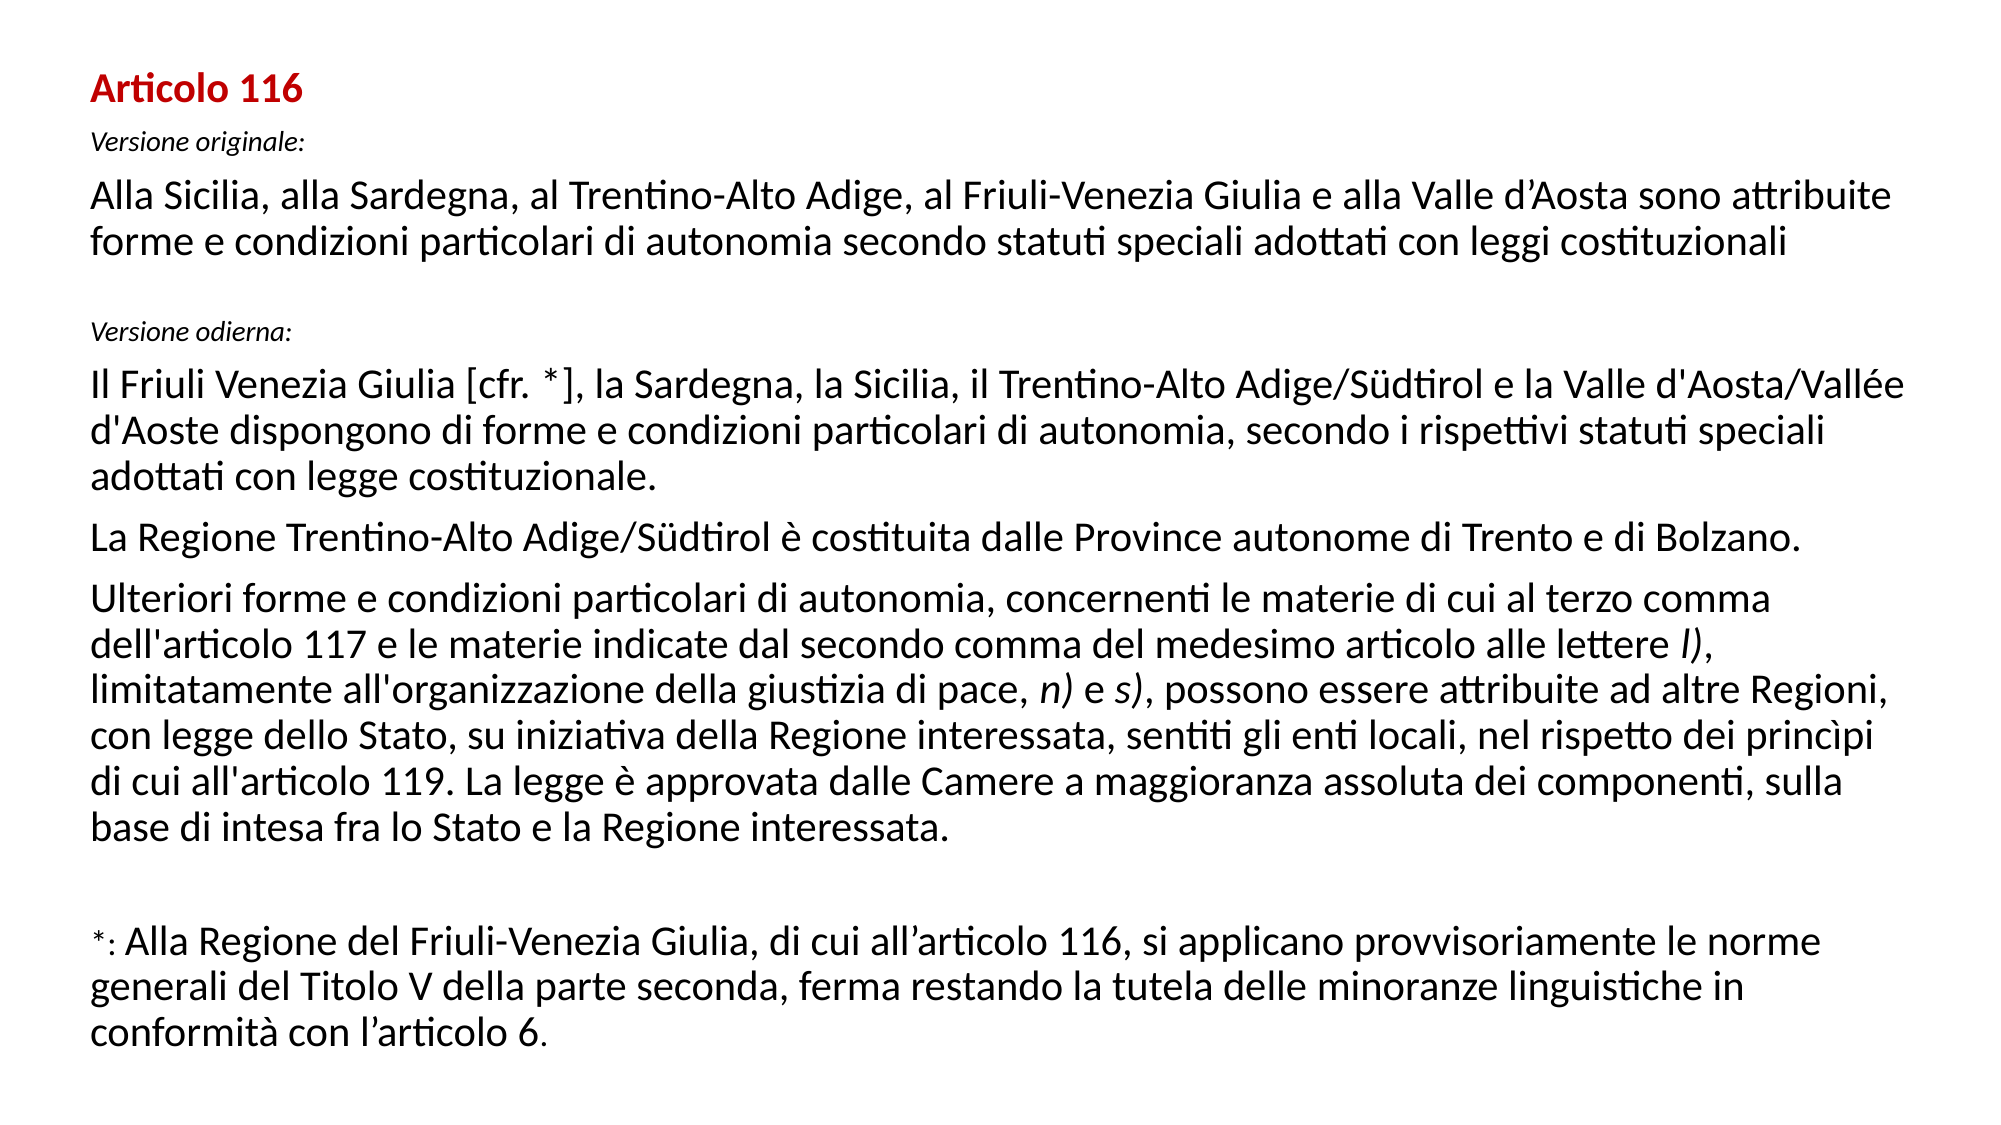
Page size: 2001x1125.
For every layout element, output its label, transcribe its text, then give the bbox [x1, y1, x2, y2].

list Articolo 116 Versione originale: Alla Sicilia, alla Sardegna, al Trentino-Alto Adige, al Friuli-Venezia Giulia e alla Valle d’Aosta sono attribuite forme e condizioni particolari di autonomia secondo statuti speciali adottati con leggi costituzionali Versione odierna: Il Friuli Venezia Giulia [cfr. *], la Sardegna, la Sicilia, il Trentino-Alto Adige/Südtirol e la Valle d'Aosta/Vallée d'Aoste dispongono di forme e condizioni particolari di autonomia, secondo i rispettivi statuti speciali adottati con legge costituzionale. La Regione Trentino-Alto Adige/Südtirol è costituita dalle Province autonome di Trento e di Bolzano. Ulteriori forme e condizioni particolari di autonomia, concernenti le materie di cui al terzo comma dell'articolo 117 e le materie indicate dal secondo comma del medesimo articolo alle lettere l), limitatamente all'organizzazione della giustizia di pace, n) e s), possono essere attribuite ad altre Regioni, con legge dello Stato, su iniziativa della Regione interessata, sentiti gli enti locali, nel rispetto dei princìpi di cui all'articolo 119. La legge è approvata dalle Camere a maggioranza assoluta dei componenti, sulla base di intesa fra lo Stato e la Regione interessata. *: Alla Regione del Friuli-Venezia Giulia, di cui all’articolo 116, si applicano provvisoriamente le norme generali del Titolo V della parte seconda, ferma restando la tutela delle minoranze linguistiche in conformità con l’articolo 6. [75, 58, 1925, 1067]
